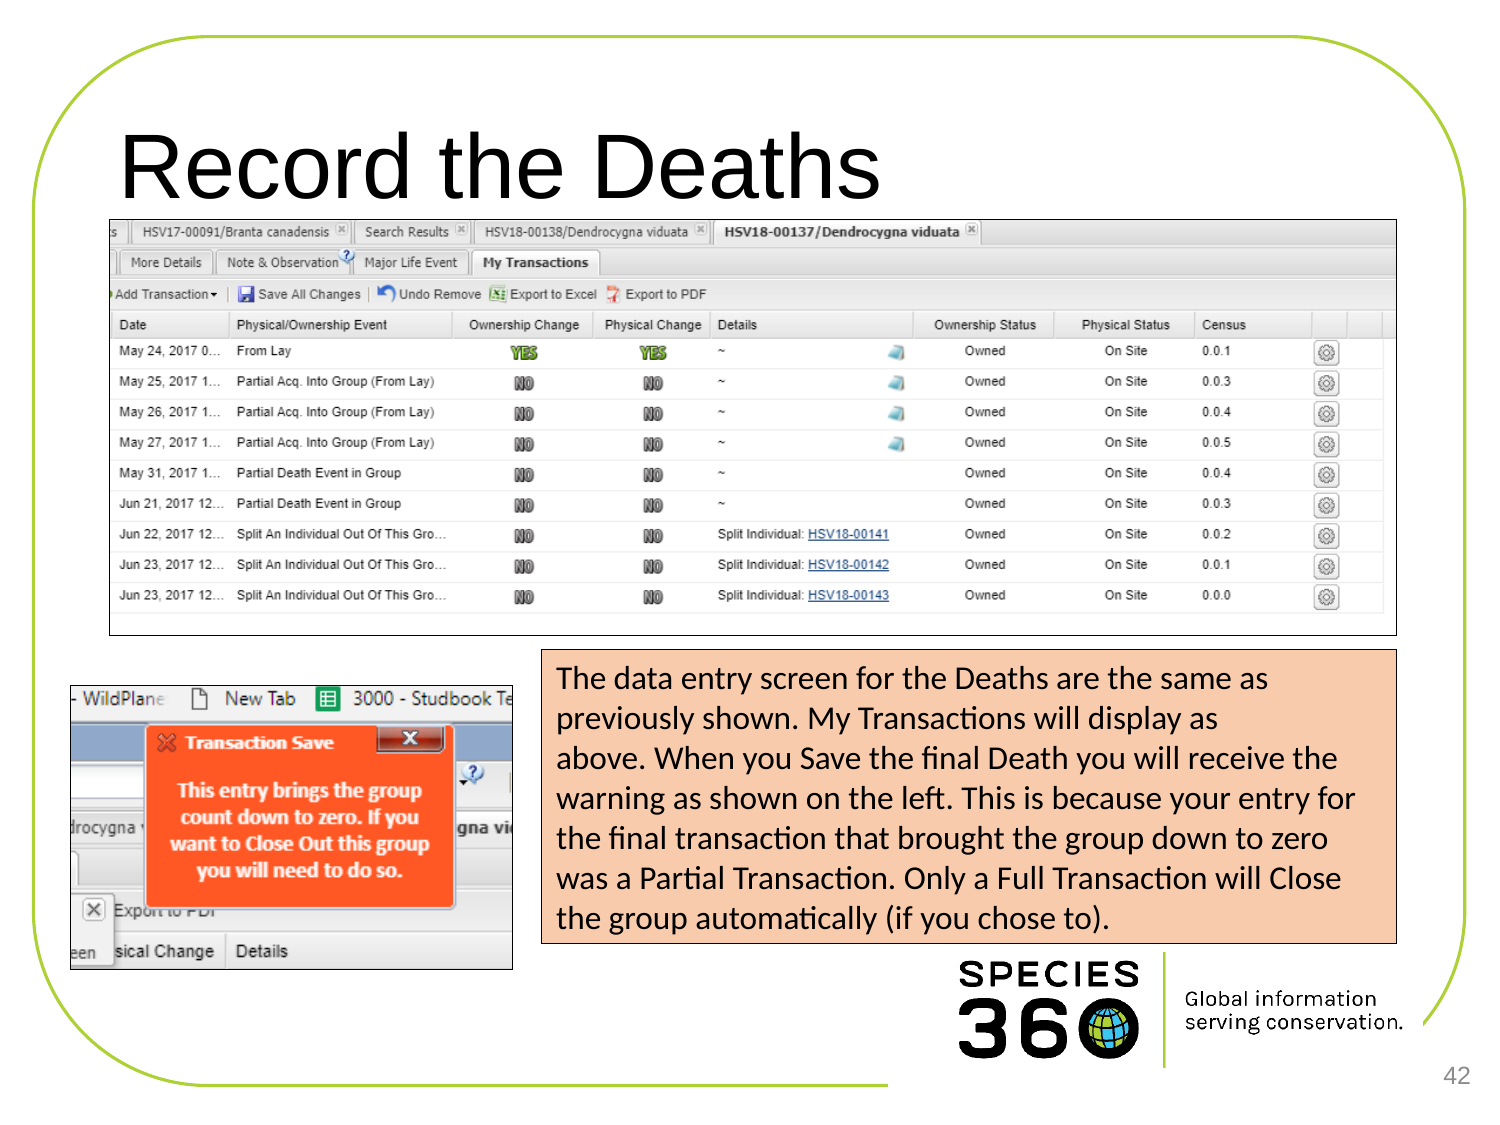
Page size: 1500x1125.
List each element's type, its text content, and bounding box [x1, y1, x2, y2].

picture [954, 944, 1407, 1075]
slide_number 42 [1148, 1044, 1487, 1105]
title Record the Deaths [103, 59, 1397, 278]
text_box The data entry screen for the Deaths are the same as previously shown. My Transactions will display as above. When you Save the final Death you will receive the warning as shown on the left. This is because your entry for the final transaction that brought the group down to zero was a Partial Transaction. Only a Full Transaction will Close the group automatically (if you chose to). [541, 649, 1397, 944]
picture [70, 685, 513, 970]
picture [109, 219, 1397, 636]
